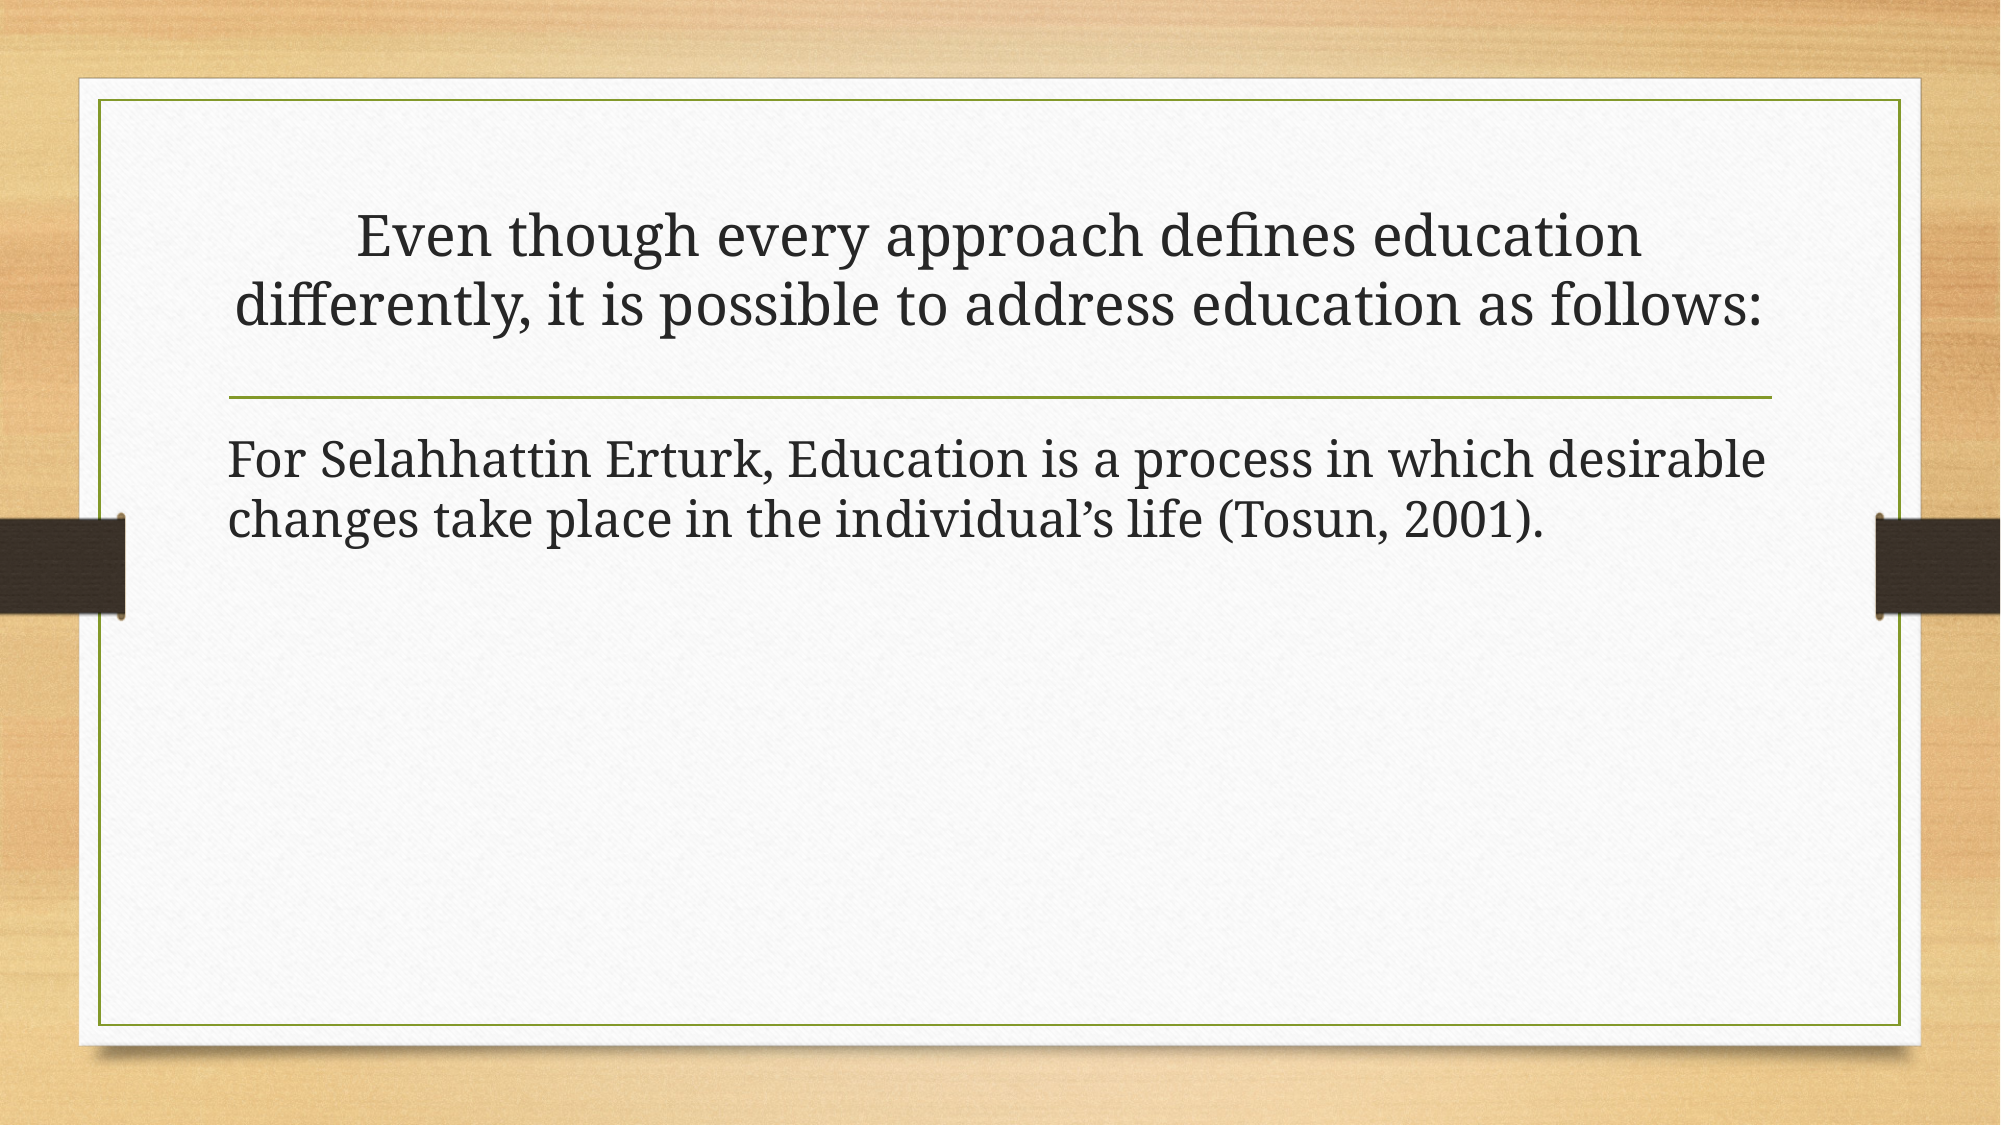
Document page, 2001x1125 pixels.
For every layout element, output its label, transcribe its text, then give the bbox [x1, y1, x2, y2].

picture [0, 0, 2001, 1125]
list For Selahhattin Erturk, Education is a process in which desirable changes take place in the individual’s life (Tosun, 2001). [212, 419, 1788, 964]
title Even though every approach defines education differently, it is possible to address education as follows: [212, 161, 1788, 375]
